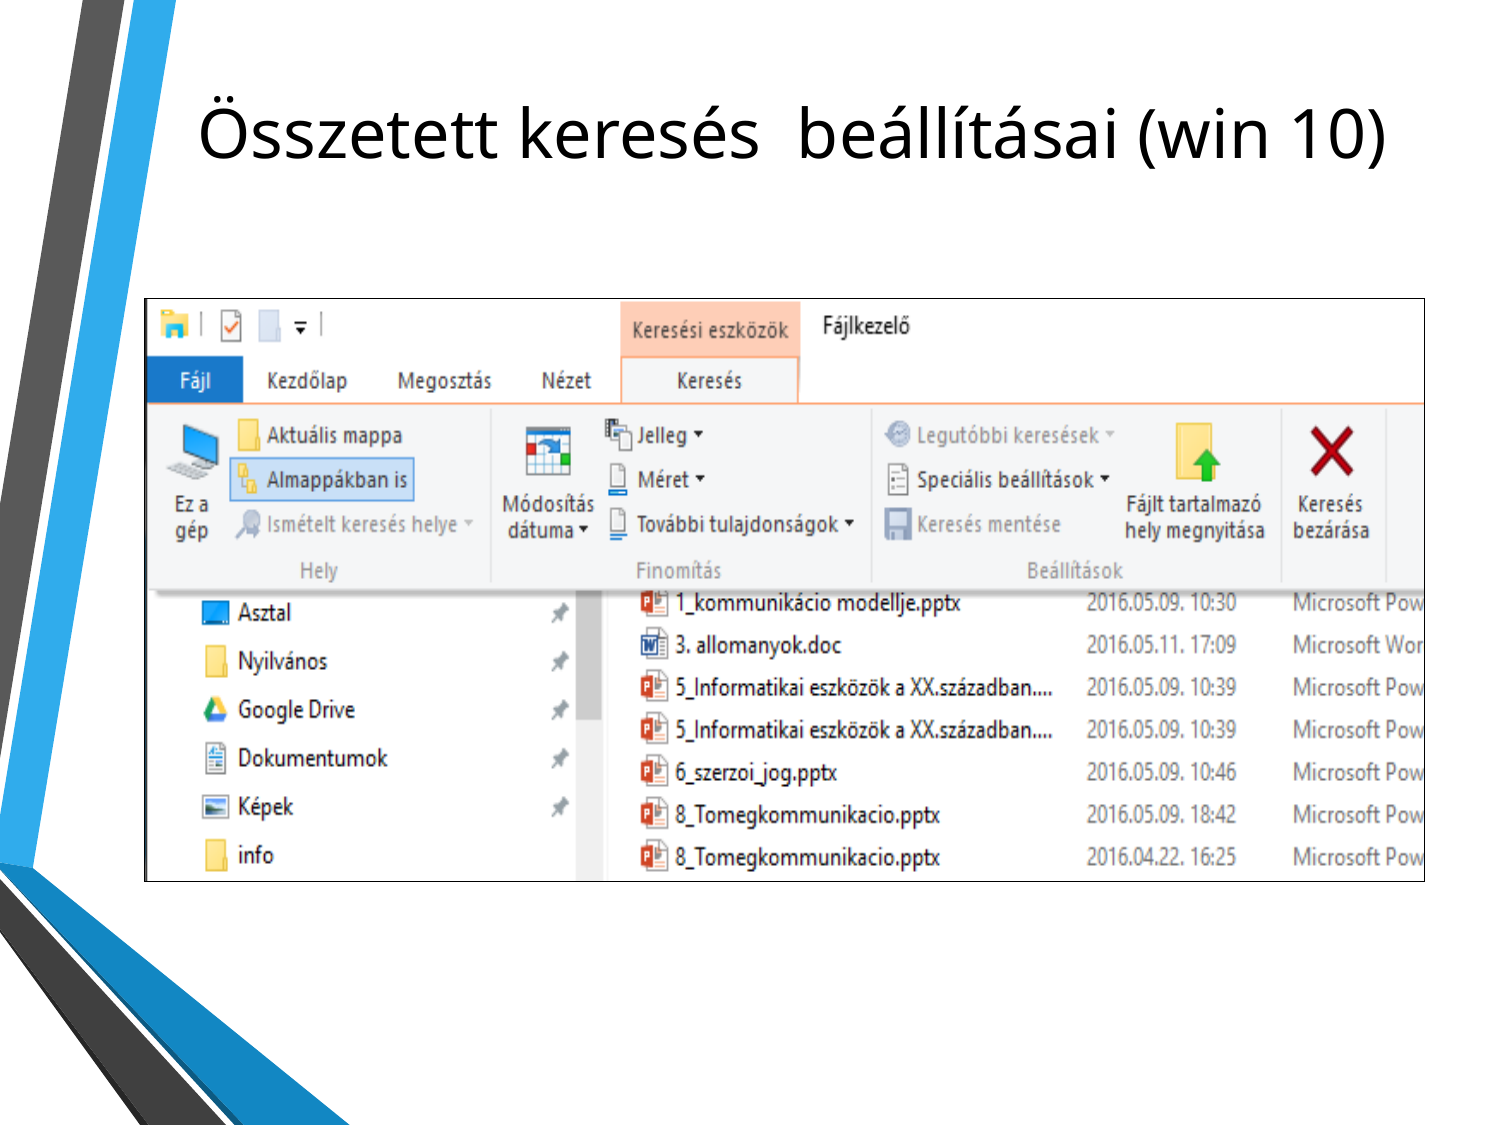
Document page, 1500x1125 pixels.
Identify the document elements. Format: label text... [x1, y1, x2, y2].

picture [144, 298, 1426, 882]
title Összetett keresés beállításai (win 10) [161, 45, 1425, 217]
